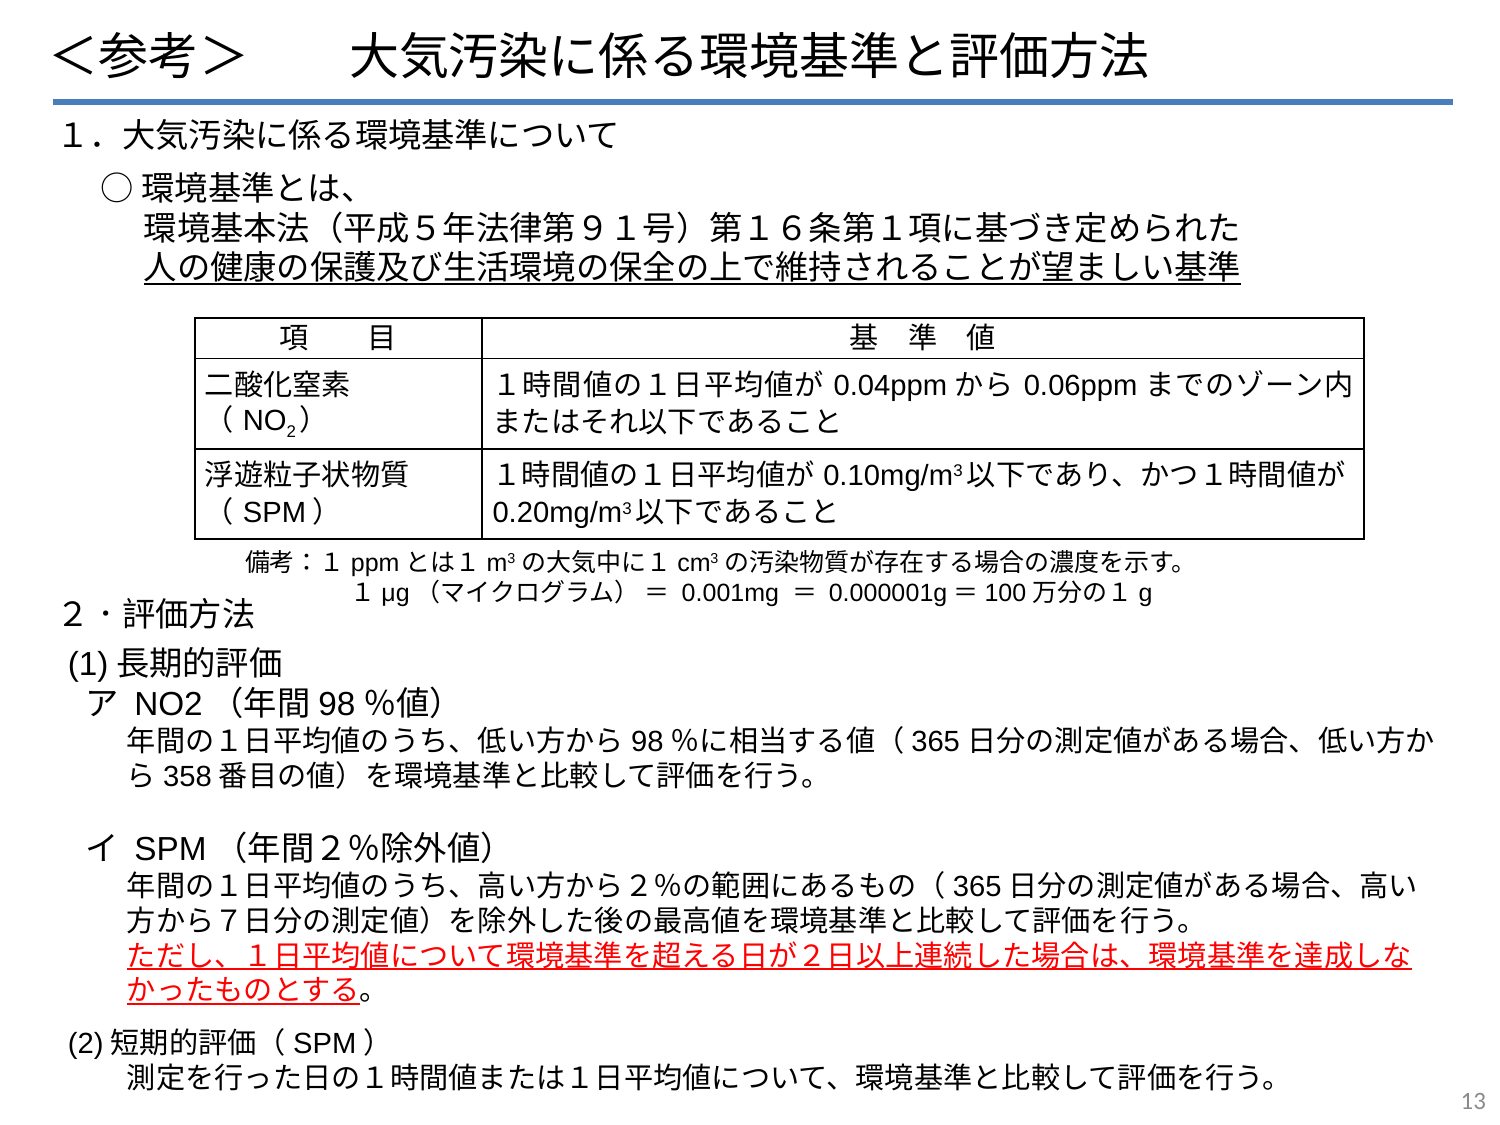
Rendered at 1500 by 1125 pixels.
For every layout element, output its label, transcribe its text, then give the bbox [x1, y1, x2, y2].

table_header 基 準 値 [483, 319, 1363, 358]
slide_number 12 [1406, 1069, 1500, 1125]
text_box １．大気汚染に係る環境基準について [41, 106, 821, 162]
text_box ○環境基準とは、 環境基本法（平成５年法律第９１号）第１６条第１項に基づき定められた 人の健康の保護及び生活環境の保全の上で維持されることが望ましい基準 [88, 165, 1365, 302]
table_header 項 目 [196, 319, 481, 358]
table_cell 浮遊粒子状物質（SPM） [196, 450, 481, 538]
table_cell １時間値の１日平均値が0.10mg/m3以下であり、かつ１時間値が0.20mg/m3以下であること [483, 450, 1363, 538]
text_box ＜参考＞ 大気汚染に係る環境基準と評価方法 [34, 17, 1471, 93]
text_box ２．評価方法 [41, 586, 621, 641]
text_box (1)長期的評価 ア NO2（年間98％値） 年間の１日平均値のうち、低い方から98％に相当する値（365日分の測定値がある場合、低い方から358番目の値）を環境基準と比較して評価を行う。 イ SPM（年間２％除外値） 年間の１日平均値のうち、高い方から２％の範囲にあるもの（365日分の測定値がある場合、高い方から７日分の測定値）を除外した後の最高値を環境基準と比較して評価を行う。 ただし、１日平均値について環境基準を超える日が２日以上連続した場合は、環境基準を達成しなかったものとする。 (2)短期的評価（SPM） 測定を行った日の１時間値または１日平均値について、環境基準と比較して評価を行う。 [53, 634, 1454, 1102]
table_cell 二酸化窒素（NO2） [196, 359, 481, 448]
text_box 備考：１ppmとは１m3の大気中に１cm3の汚染物質が存在する場合の濃度を示す。 １μg（マイクログラム） ＝ 0.001mg ＝ 0.000001g＝100万分の１g [230, 538, 1211, 614]
table_cell １時間値の１日平均値が0.04ppmから0.06ppmまでのゾーン内またはそれ以下であること [483, 359, 1363, 448]
